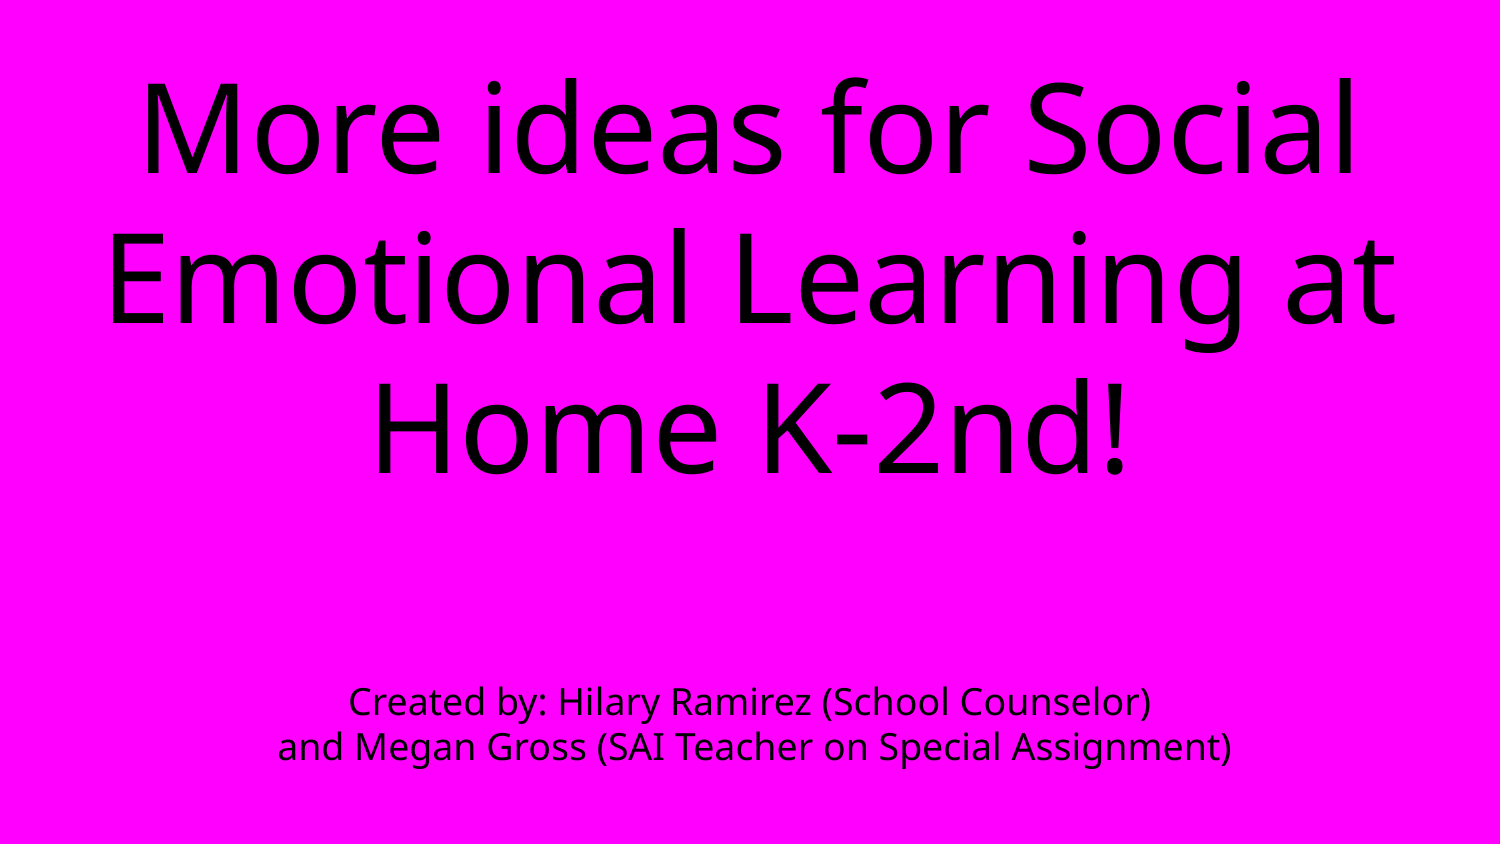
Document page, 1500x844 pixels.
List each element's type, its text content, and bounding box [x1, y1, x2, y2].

title More ideas for Social Emotional Learning at Home K-2nd! Created by: Hilary Ramirez (School Counselor) and Megan Gross (SAI Teacher on Special Assignment) [51, 24, 1449, 784]
